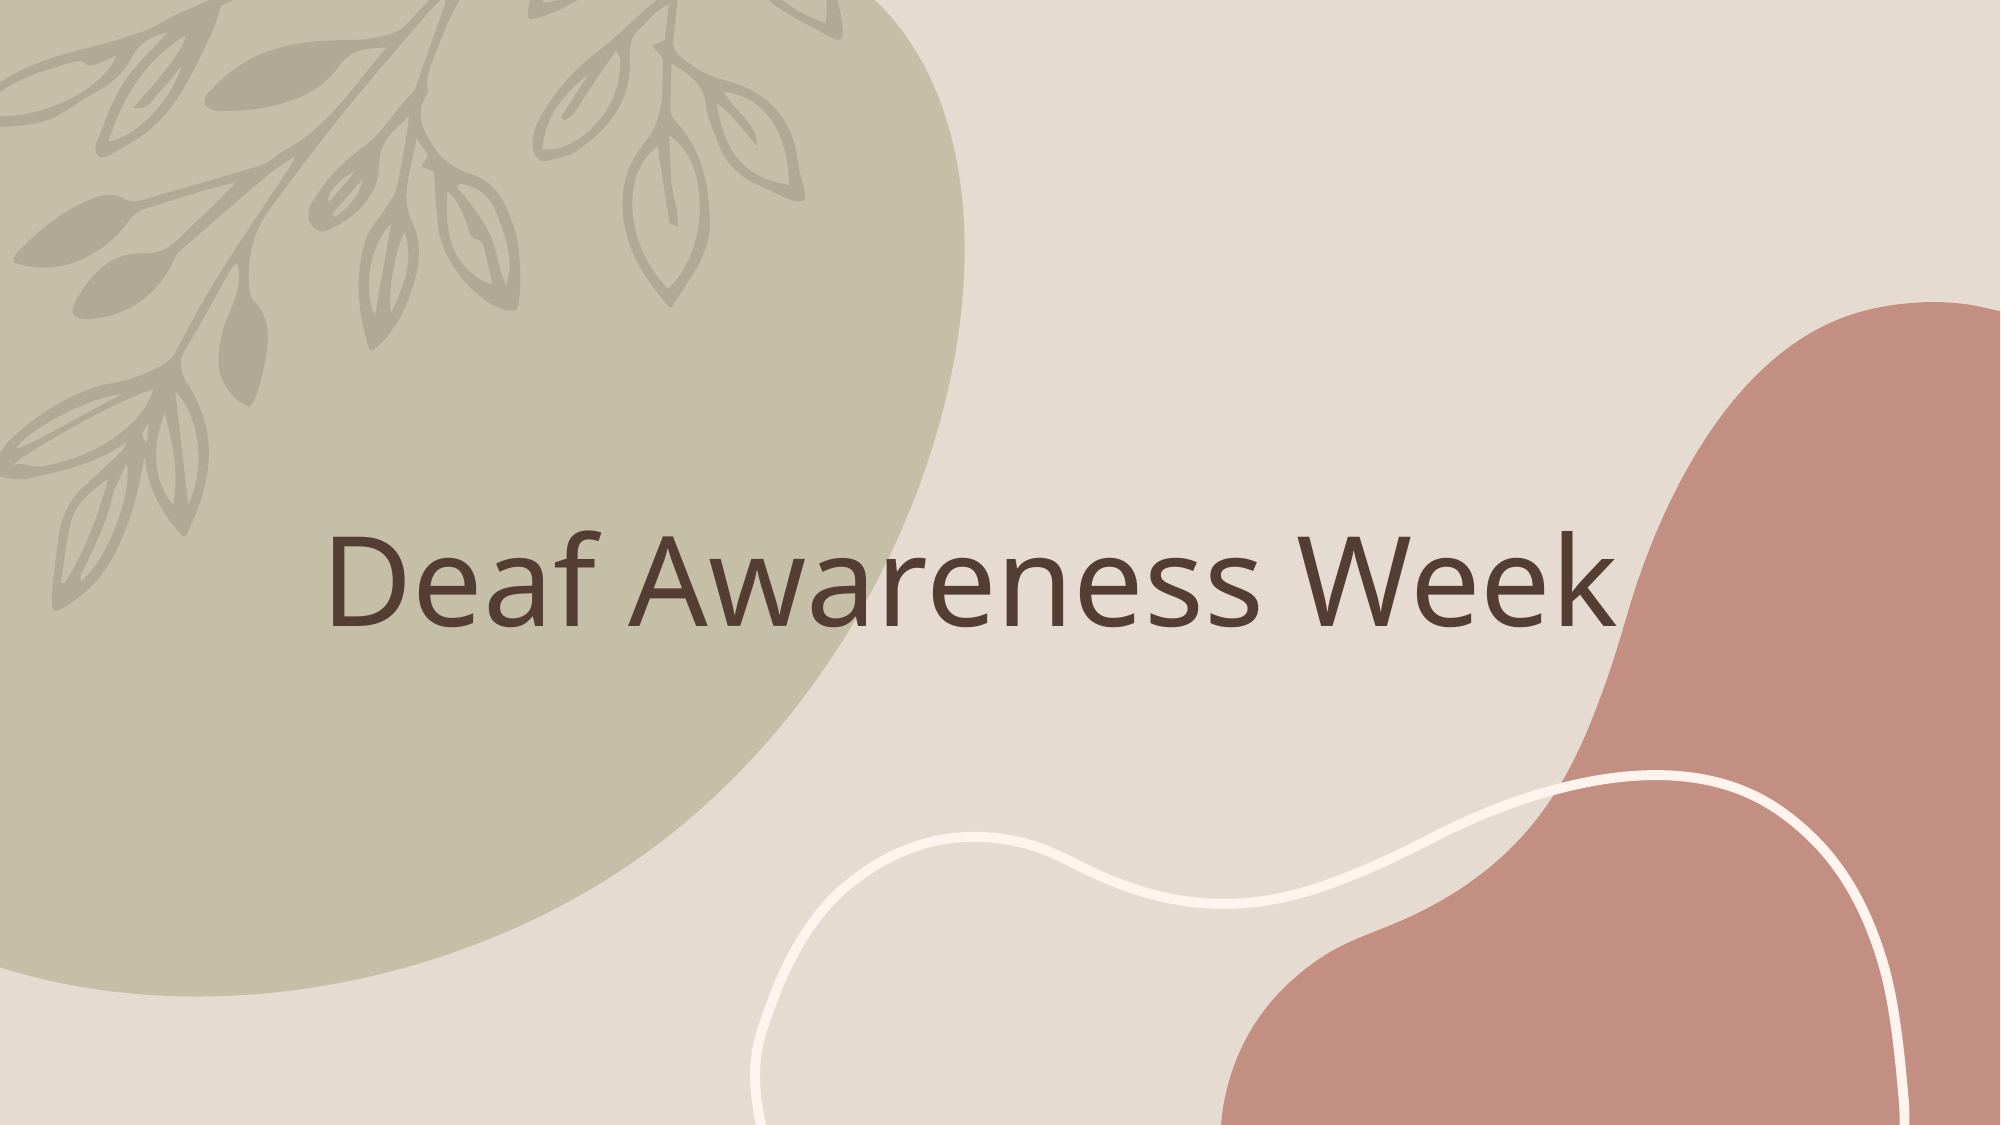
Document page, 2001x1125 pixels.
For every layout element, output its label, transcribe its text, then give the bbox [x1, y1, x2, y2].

title Deaf Awareness Week [236, 463, 1737, 662]
